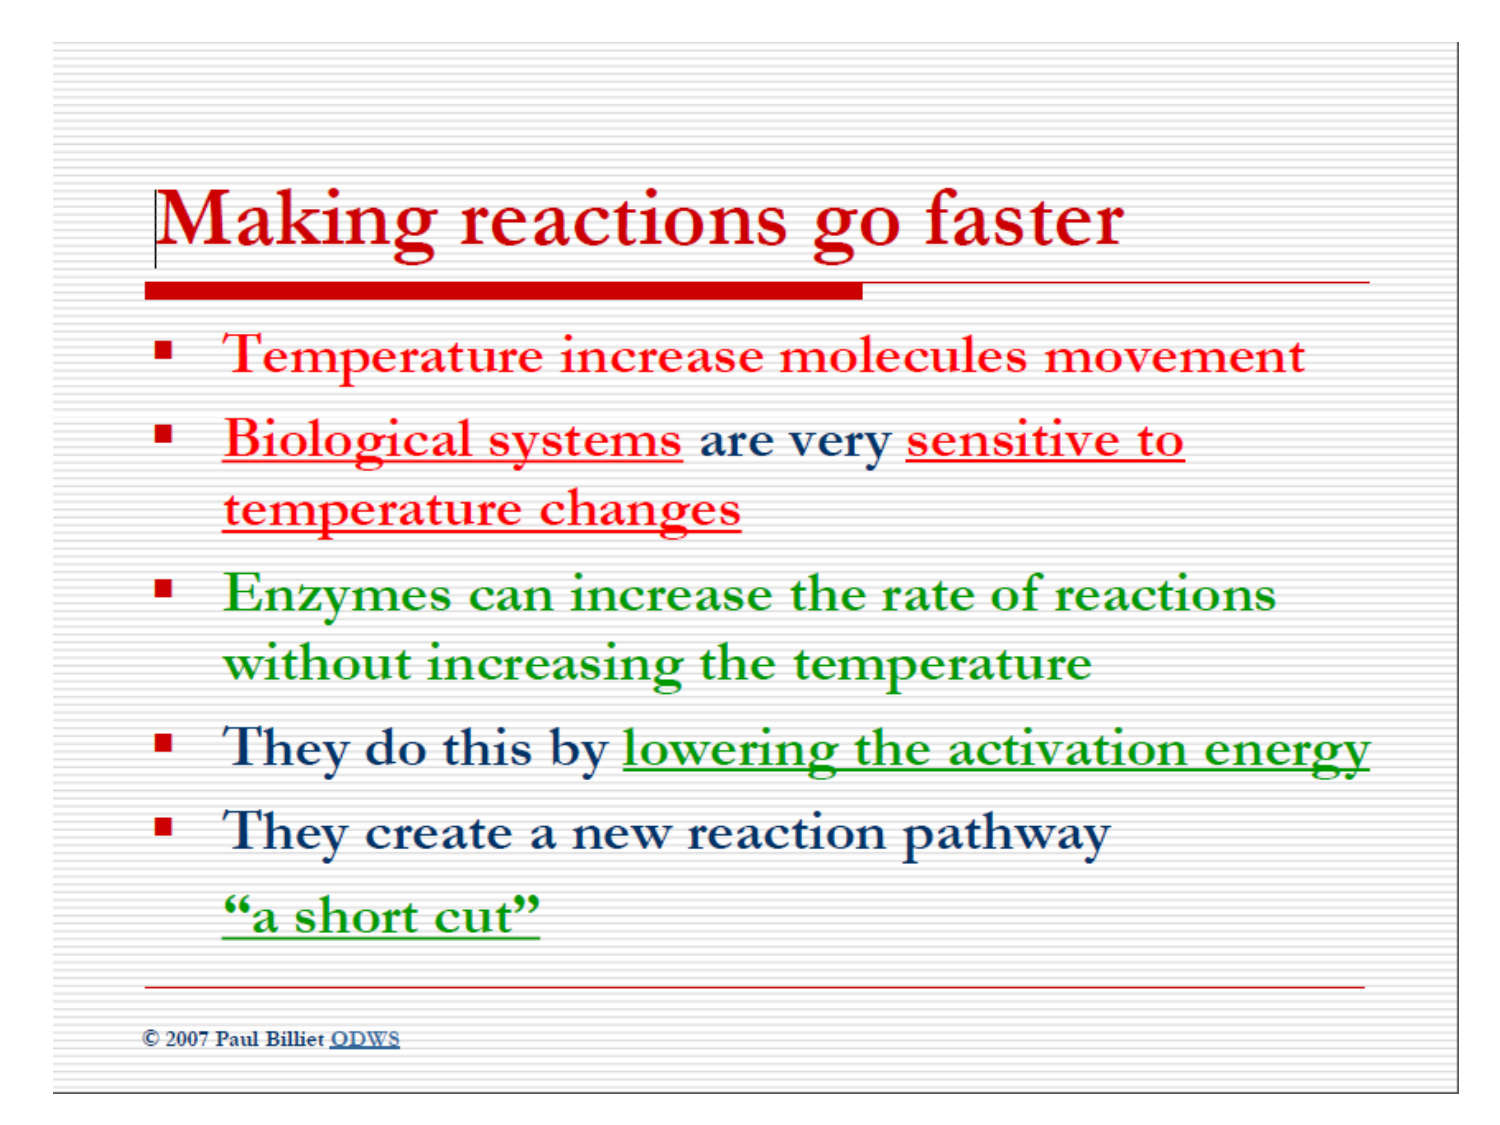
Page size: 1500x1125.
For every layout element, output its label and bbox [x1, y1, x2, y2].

list [52, 42, 1459, 1095]
